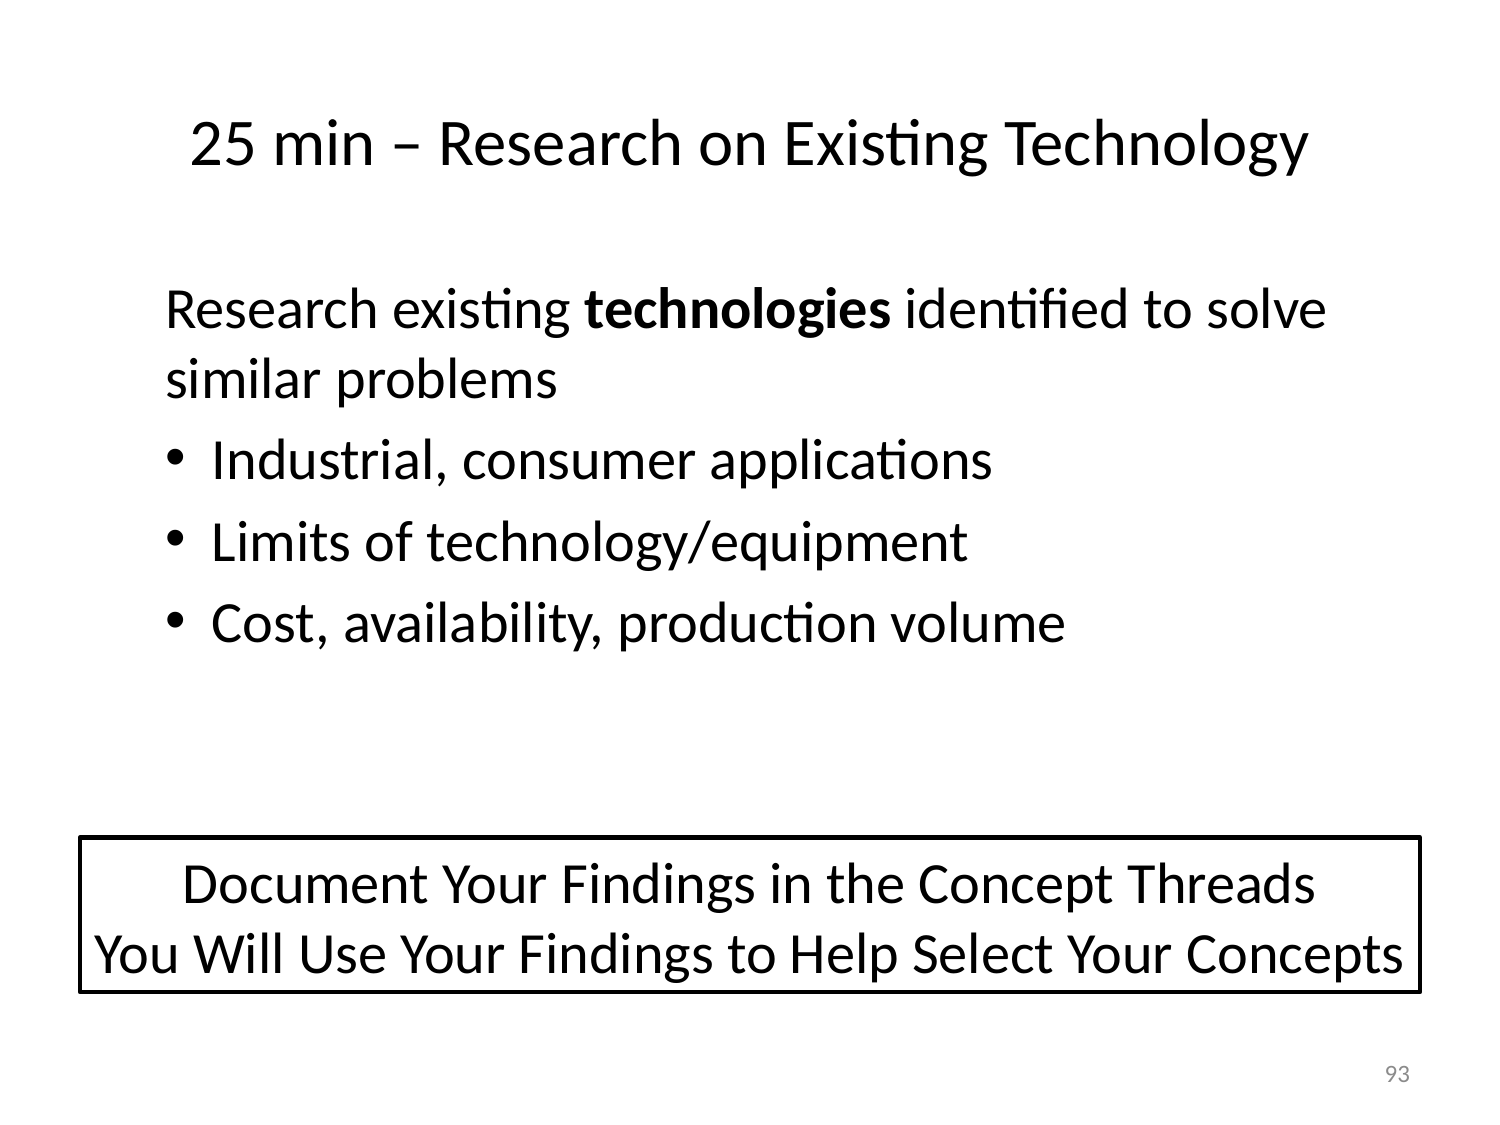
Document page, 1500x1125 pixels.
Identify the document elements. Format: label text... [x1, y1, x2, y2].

title 25 min – Research on Existing Technology [75, 45, 1425, 233]
text_box Document Your Findings in the Concept Threads You Will Use Your Findings to Help Select Your Concepts [78, 835, 1422, 994]
list Research existing technologies identified to solve similar problems Industrial, consumer applications Limits of technology/equipment Cost, availability, production volume [75, 262, 1425, 1005]
slide_number 93 [1074, 1042, 1425, 1103]
